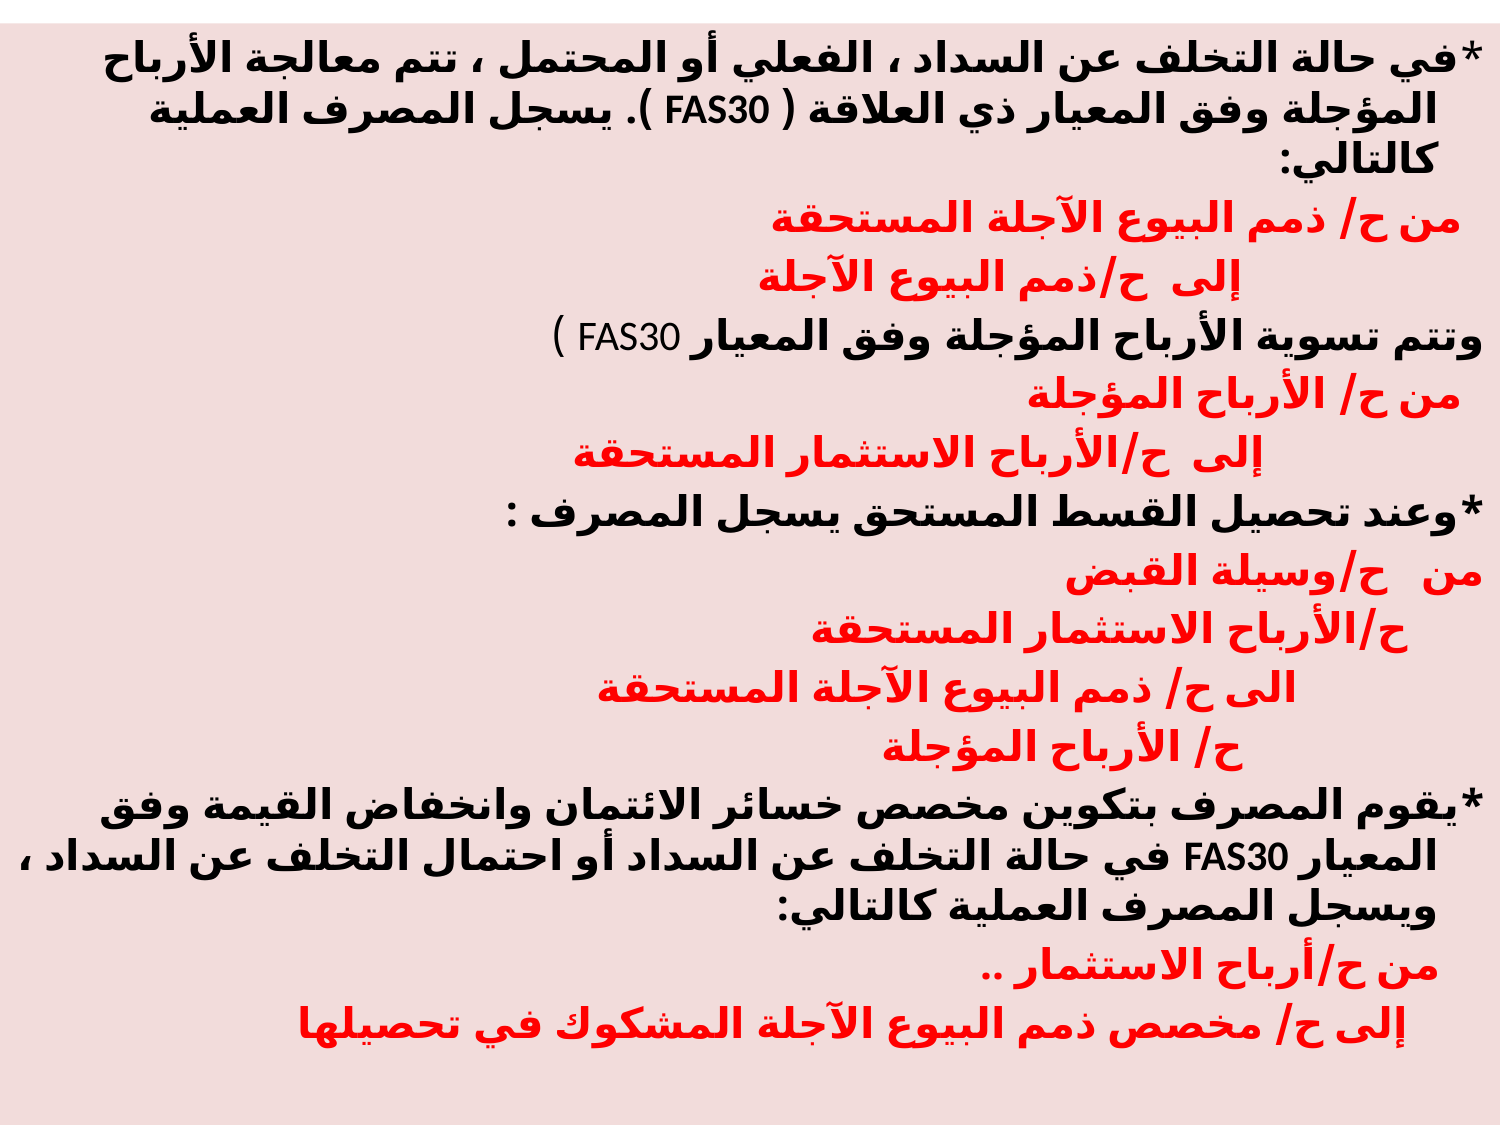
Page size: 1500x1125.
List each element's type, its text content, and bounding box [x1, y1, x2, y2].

list *في حالة التخلف عن السداد ، الفعلي أو المحتمل ، تتم معالجة الأرباح المؤجلة وفق المعيار ذي العلاقة ( FAS30 ). يسجل المصرف العملية كالتالي: من ح/ ذمم البيوع الآجلة المستحقة إلى ح/ذمم البيوع الآجلة وتتم تسوية الأرباح المؤجلة وفق المعيار FAS30 ) من ح/ الأرباح المؤجلة إلى ح/الأرباح الاستثمار المستحقة *وعند تحصيل القسط المستحق يسجل المصرف : من ح/وسيلة القبض ح/الأرباح الاستثمار المستحقة الى ح/ ذمم البيوع الآجلة المستحقة ح/ الأرباح المؤجلة *يقوم المصرف بتكوين مخصص خسائر الائتمان وانخفاض القيمة وفق المعيار FAS30 في حالة التخلف عن السداد أو احتمال التخلف عن السداد ، ويسجل المصرف العملية كالتالي: من ح/أرباح الاستثمار .. إلى ح/ مخصص ذمم البيوع الآجلة المشكوك في تحصيلها [0, 23, 1500, 1125]
